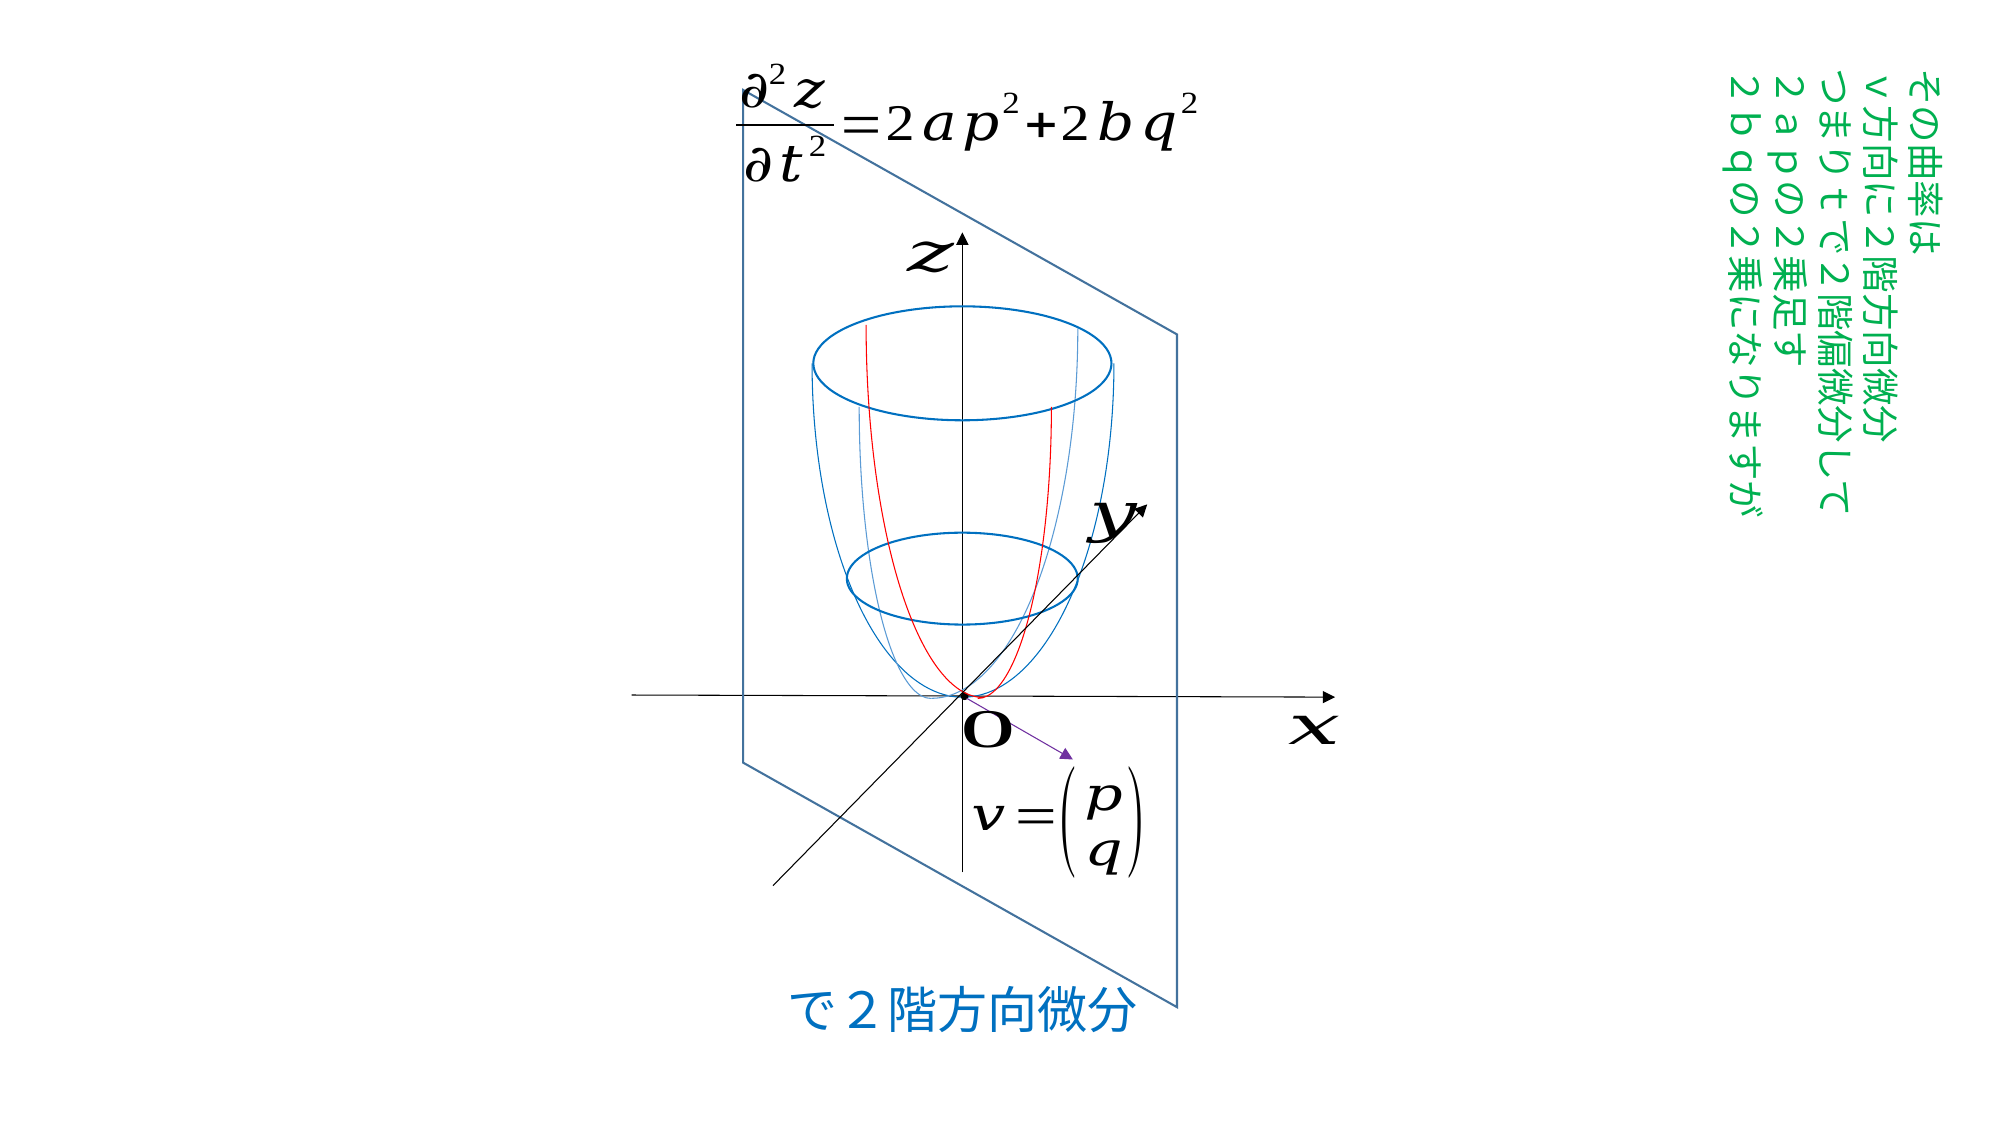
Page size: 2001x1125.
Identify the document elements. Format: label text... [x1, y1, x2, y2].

text_box [963, 324, 984, 504]
text_box [959, 698, 1179, 1009]
text_box [742, 100, 806, 124]
text_box [742, 698, 772, 781]
text_box [742, 126, 1179, 694]
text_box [631, 694, 772, 698]
text_box その曲率は ｖ方向に２階方向微分 つまりｔで２階偏微分して ２ａｐの２乗足す ２ｂｑの２乗になりますが [1698, 53, 1957, 506]
text_box [977, 406, 1052, 504]
text_box [747, 92, 759, 106]
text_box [1148, 694, 1336, 698]
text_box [772, 504, 1148, 886]
text_box [865, 324, 962, 504]
